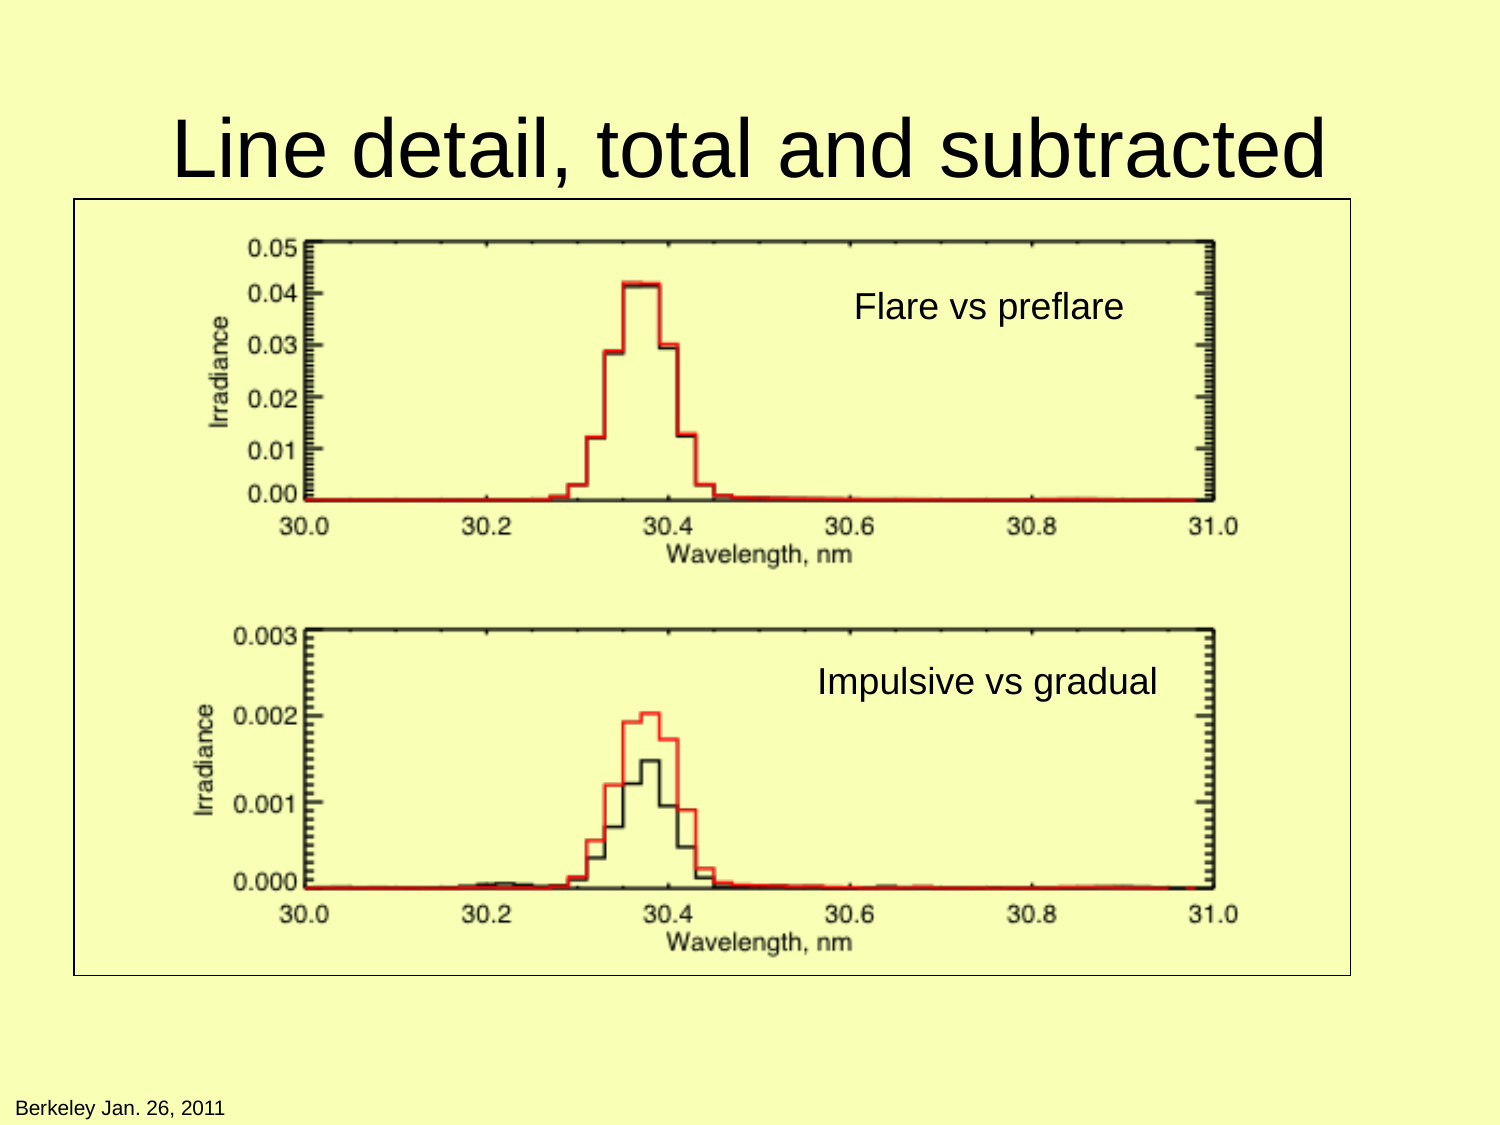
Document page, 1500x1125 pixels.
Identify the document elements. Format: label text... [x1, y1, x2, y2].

title Line detail, total and subtracted [112, 99, 1388, 188]
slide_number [0, 1087, 413, 1125]
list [74, 199, 1351, 976]
